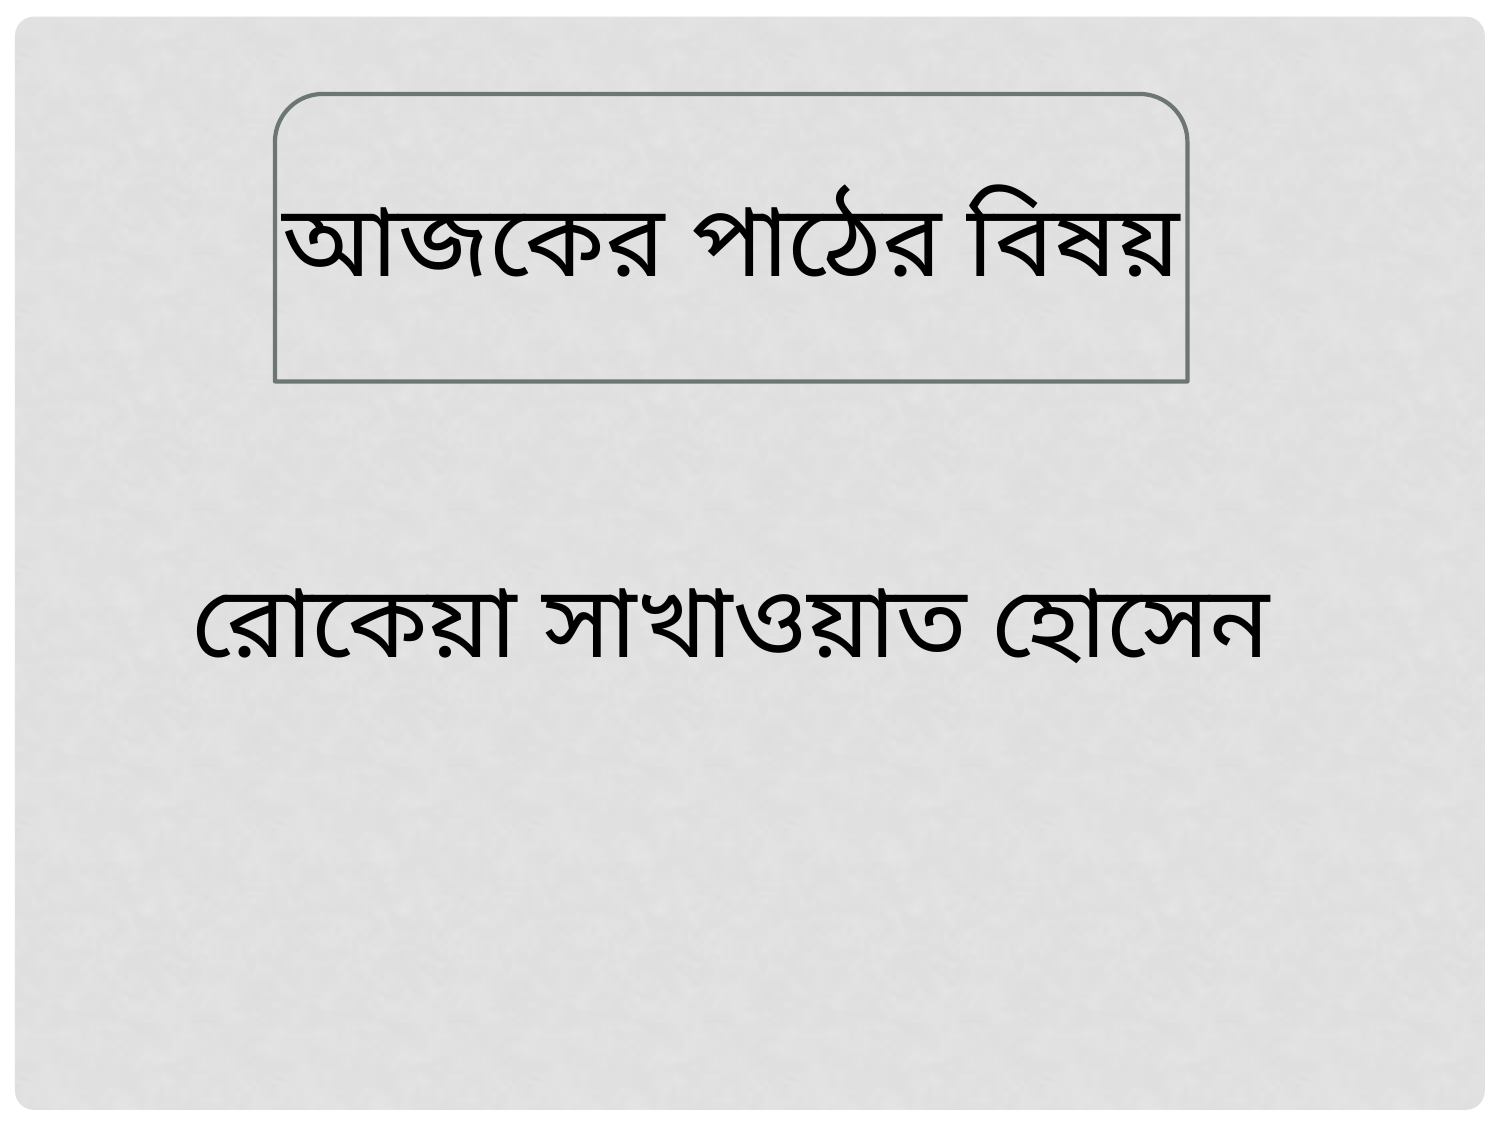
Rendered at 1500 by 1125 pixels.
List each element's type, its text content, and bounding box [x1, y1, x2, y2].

text_box [272, 91, 1190, 169]
text_box রোকেয়া সাখাওয়াত হোসেন [177, 549, 1285, 685]
text_box [272, 305, 1190, 384]
text_box আজকের পাঠের বিষয় [267, 169, 1195, 305]
